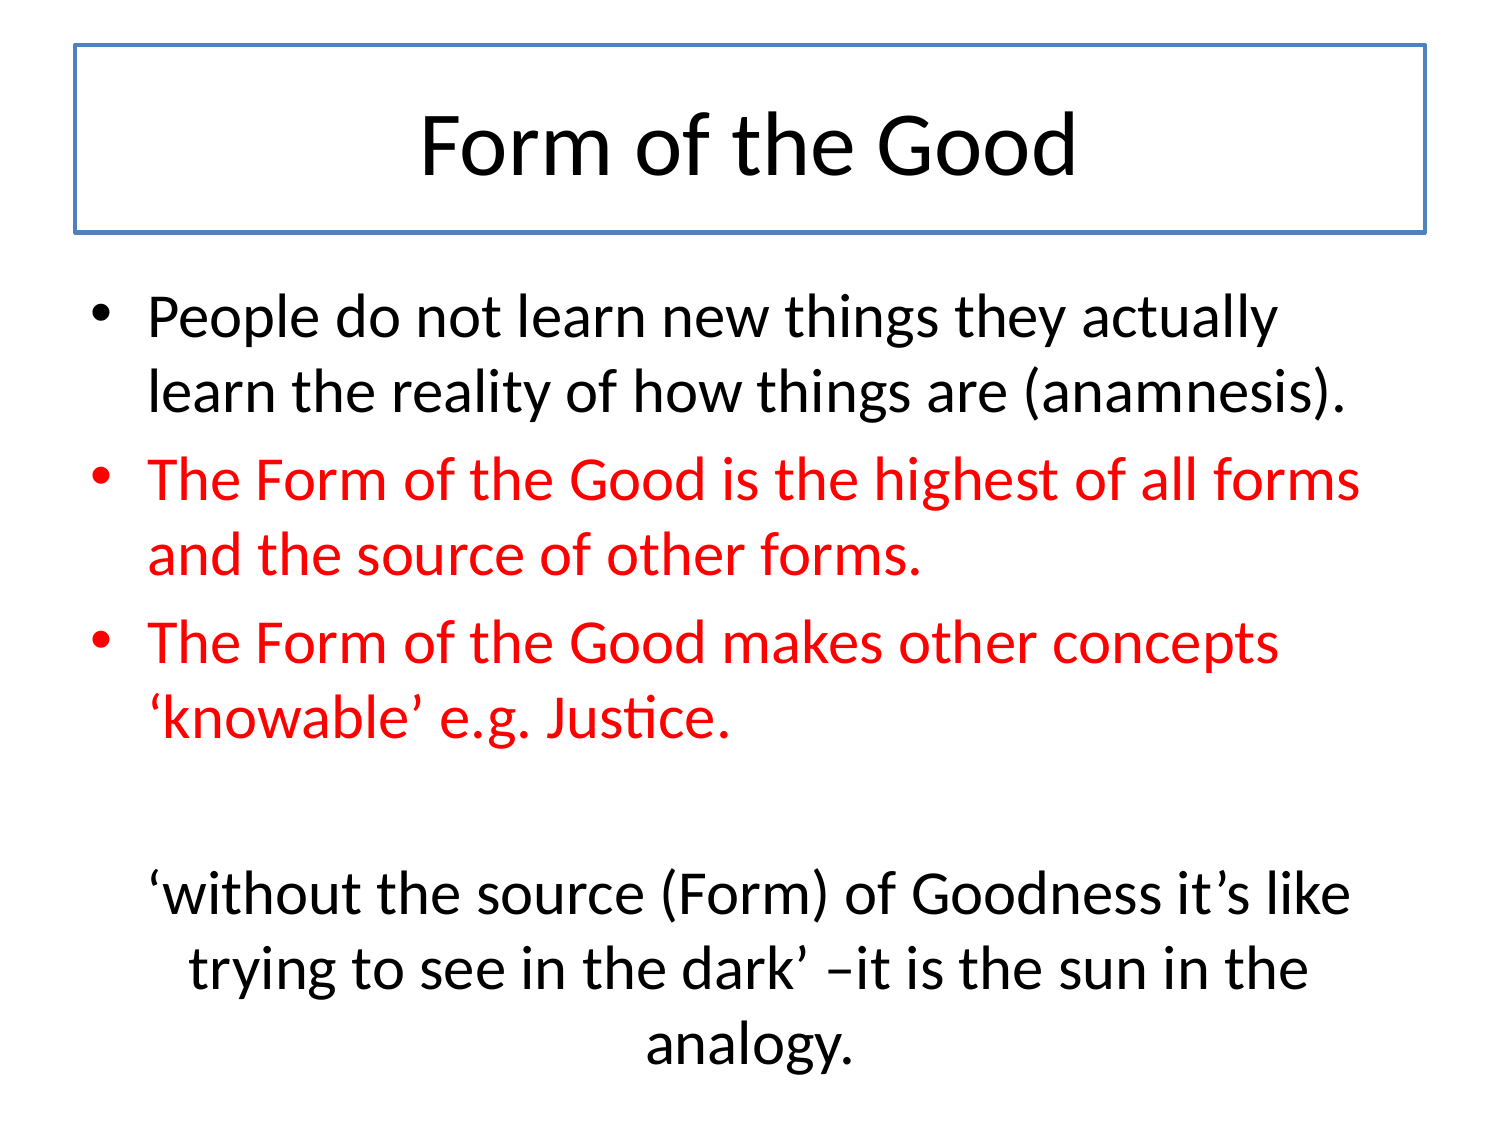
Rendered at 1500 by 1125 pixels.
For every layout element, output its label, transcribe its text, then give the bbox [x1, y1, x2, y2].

title Form of the Good [73, 43, 1427, 235]
list People do not learn new things they actually learn the reality of how things are (anamnesis). The Form of the Good is the highest of all forms and the source of other forms. The Form of the Good makes other concepts ‘knowable’ e.g. Justice. ‘without the source (Form) of Goodness it’s like trying to see in the dark’ –it is the sun in the analogy. [75, 267, 1425, 1094]
